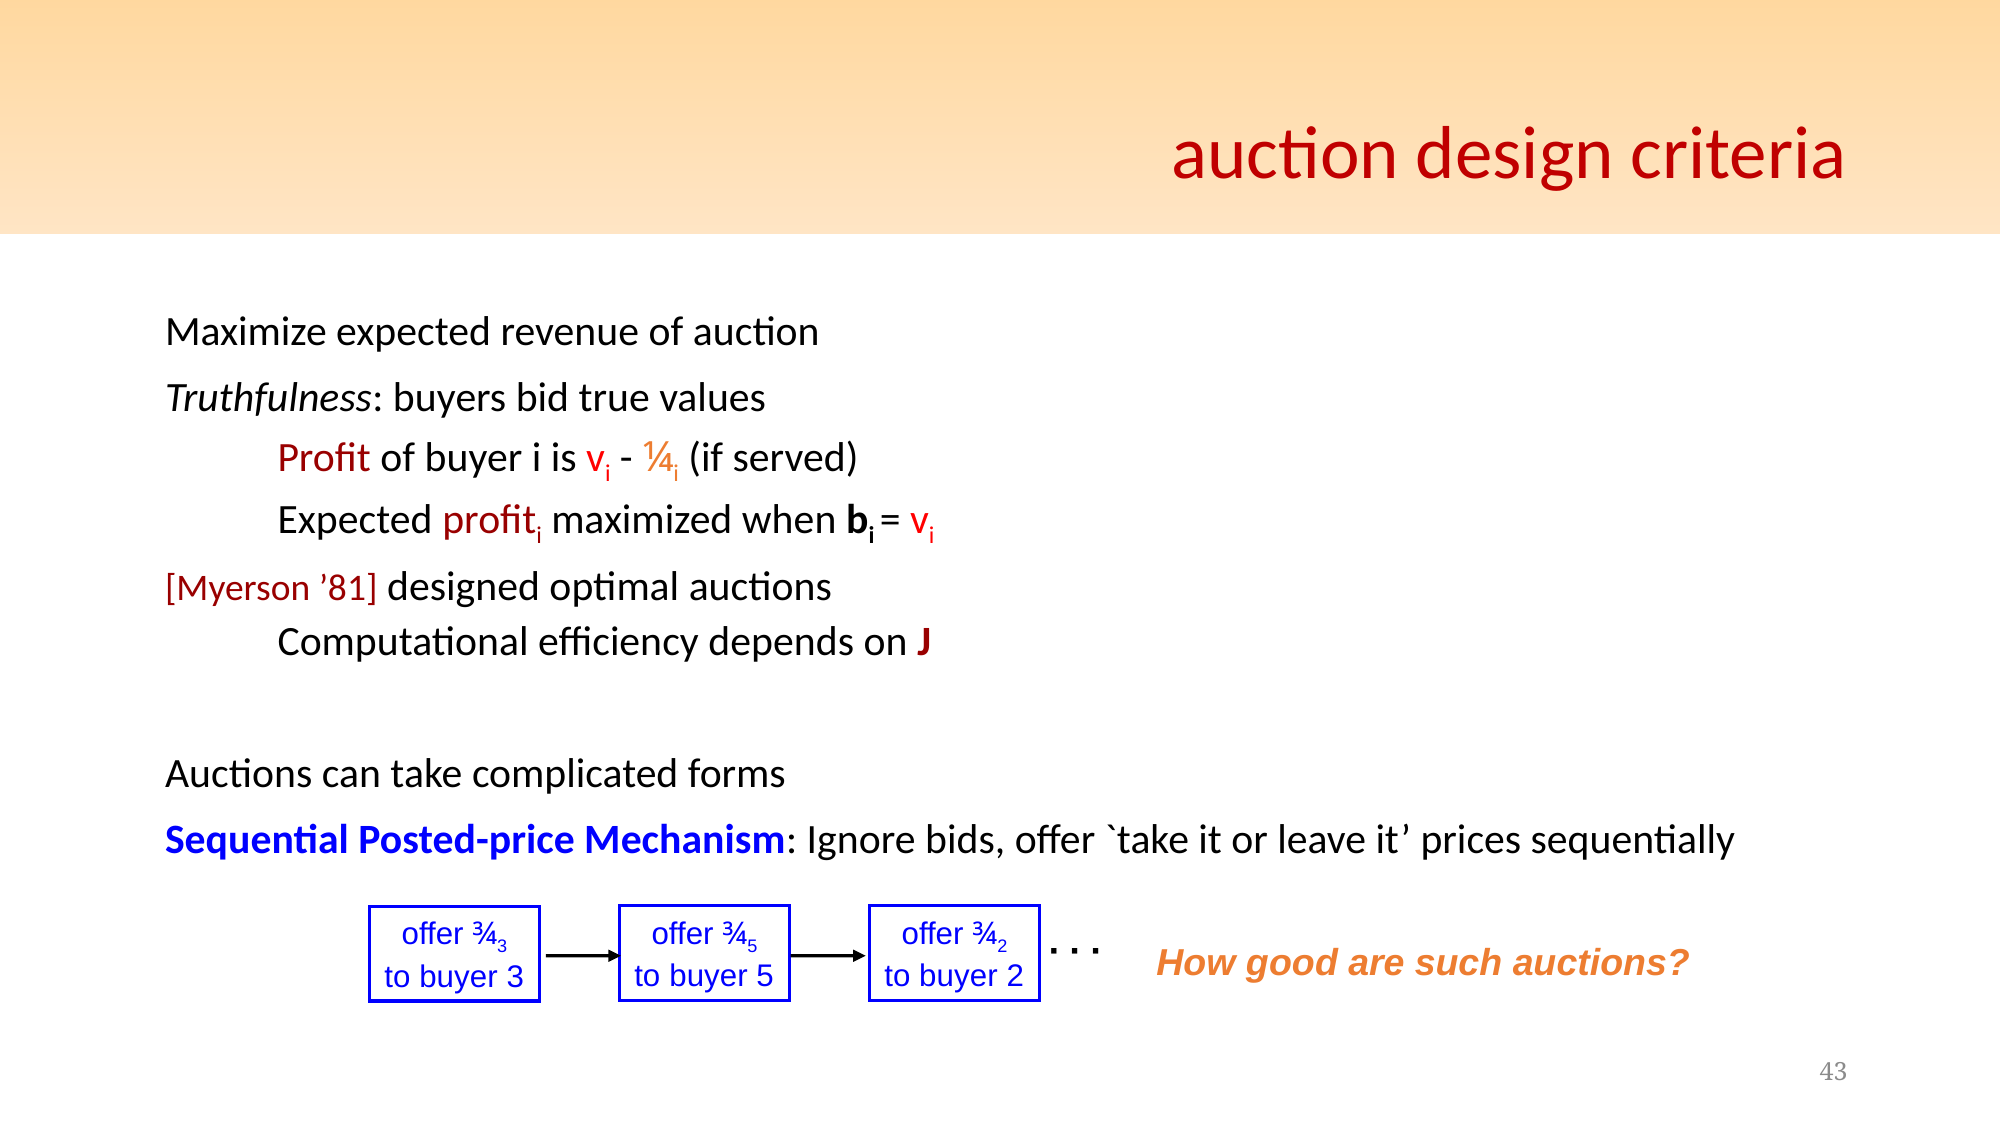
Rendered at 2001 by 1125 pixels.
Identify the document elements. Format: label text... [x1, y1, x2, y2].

text_box How good are such auctions? [1141, 930, 1706, 991]
text_box offer ¾3 to buyer 3 [369, 906, 540, 1001]
title auction design criteria [137, 45, 1863, 263]
text_box [545, 949, 621, 962]
slide_number 43 [1412, 1042, 1863, 1103]
list Maximize expected revenue of auction Truthfulness: buyers bid true values Profit of buyer i is vi - ¼i (if served) Expected profiti maximized when bi = vi [Myerson ’81] designed optimal auctions Computational efficiency depends on J Auctions can take complicated forms Sequential Posted-price Mechanism: Ignore bids, offer `take it or leave it’ prices sequentially [150, 301, 1972, 902]
text_box . . . [1033, 933, 1116, 994]
text_box offer ¾5 to buyer 5 [619, 905, 790, 1001]
text_box [790, 949, 866, 962]
text_box offer ¾2 to buyer 2 [869, 905, 1040, 1001]
